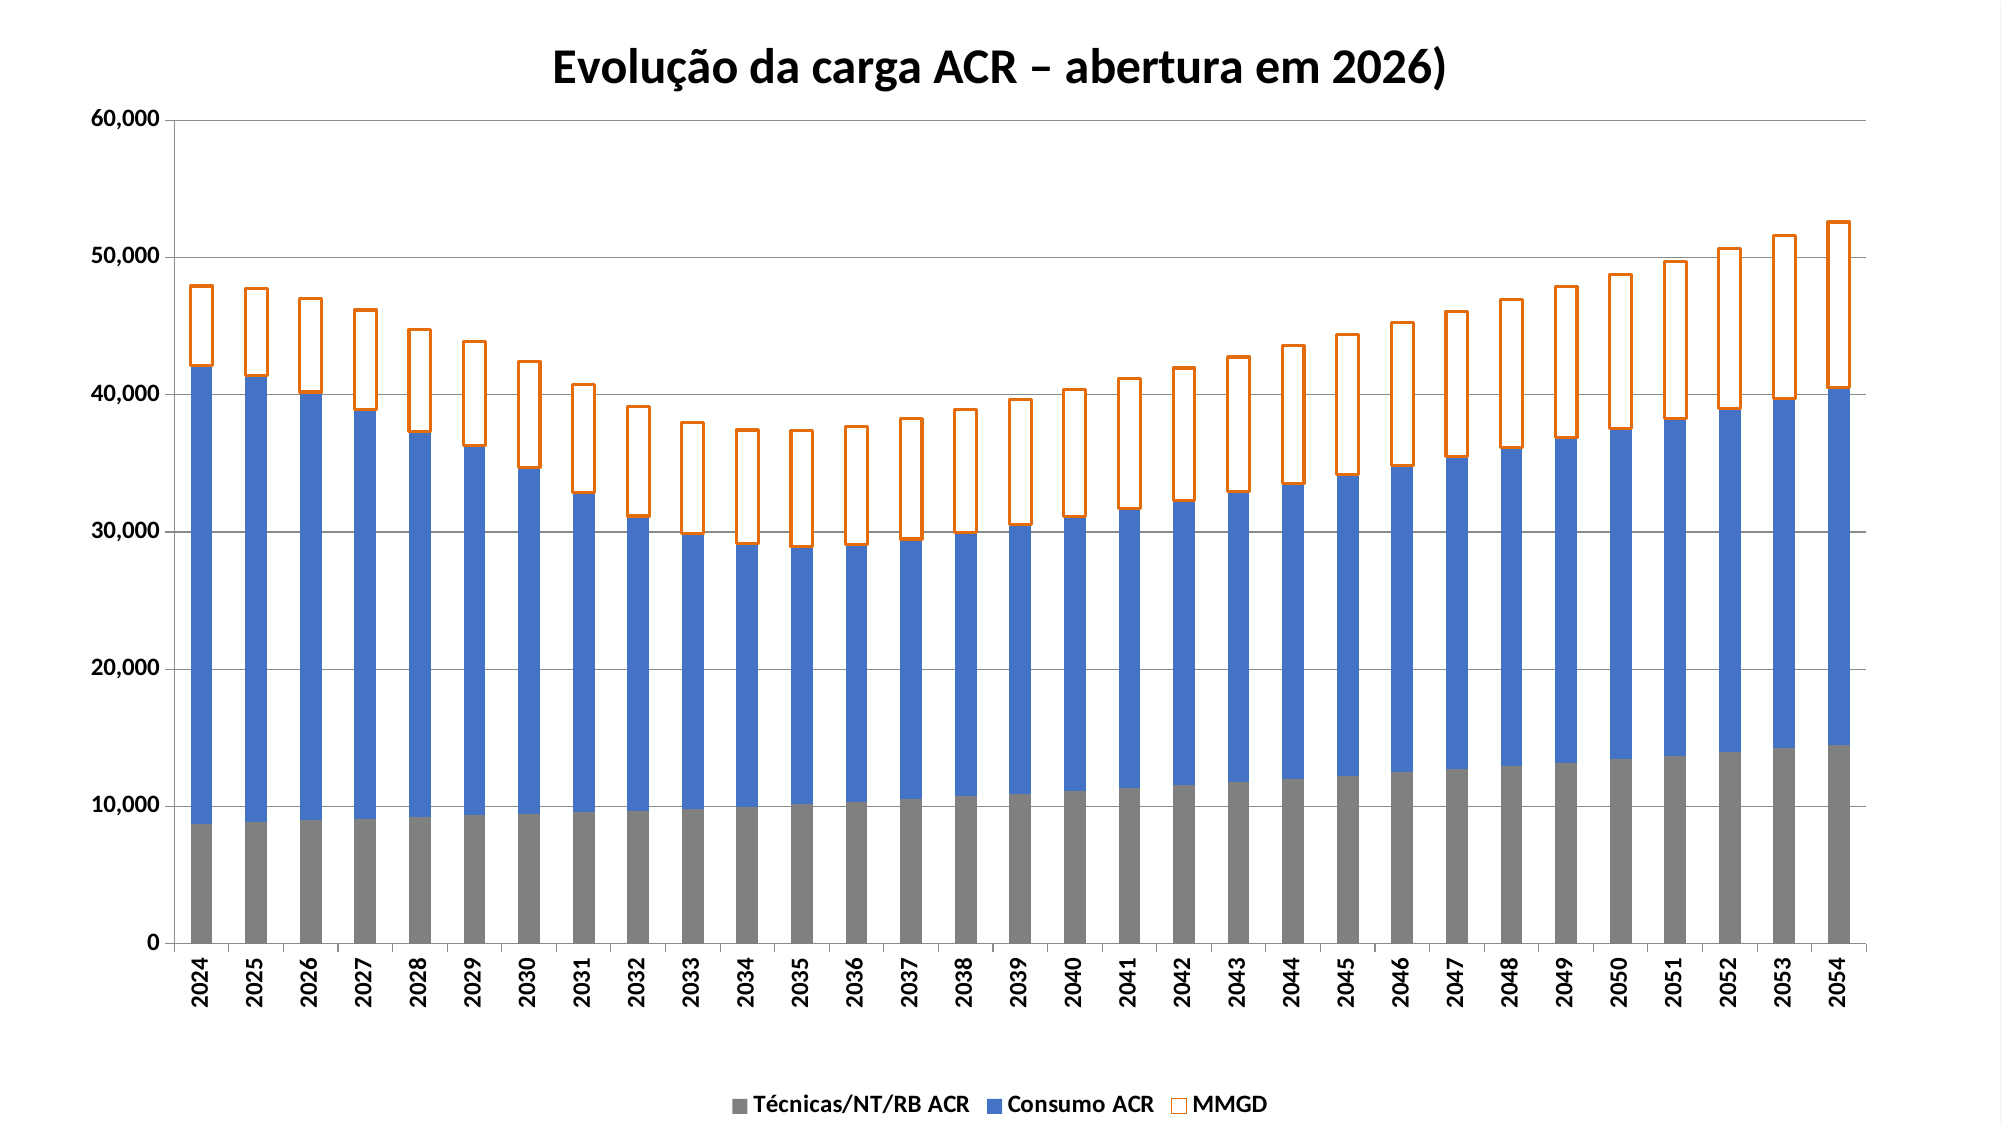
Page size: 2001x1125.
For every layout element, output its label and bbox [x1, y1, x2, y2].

chart [0, 0, 2000, 1125]
